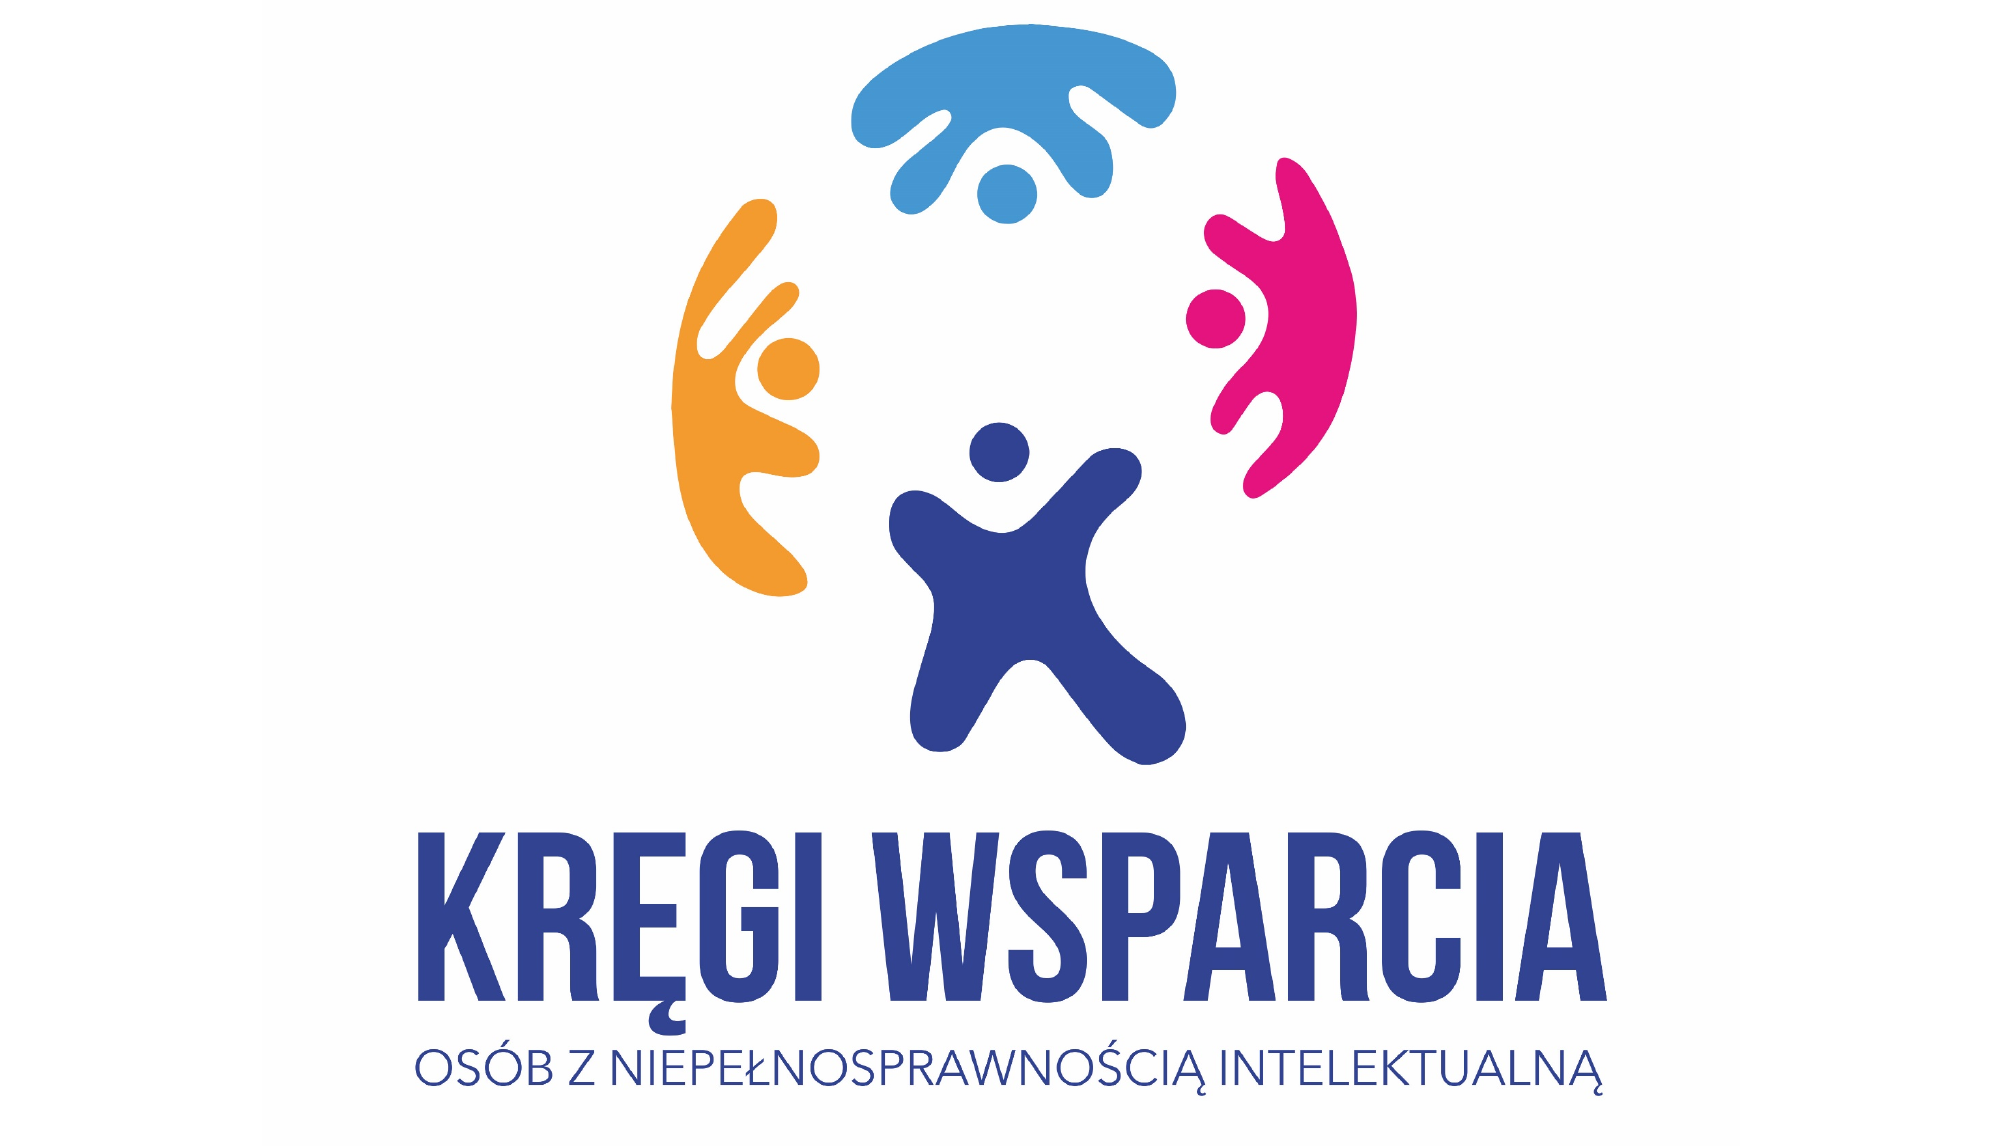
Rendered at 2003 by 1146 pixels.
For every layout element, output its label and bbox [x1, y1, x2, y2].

picture [261, 0, 1741, 1146]
